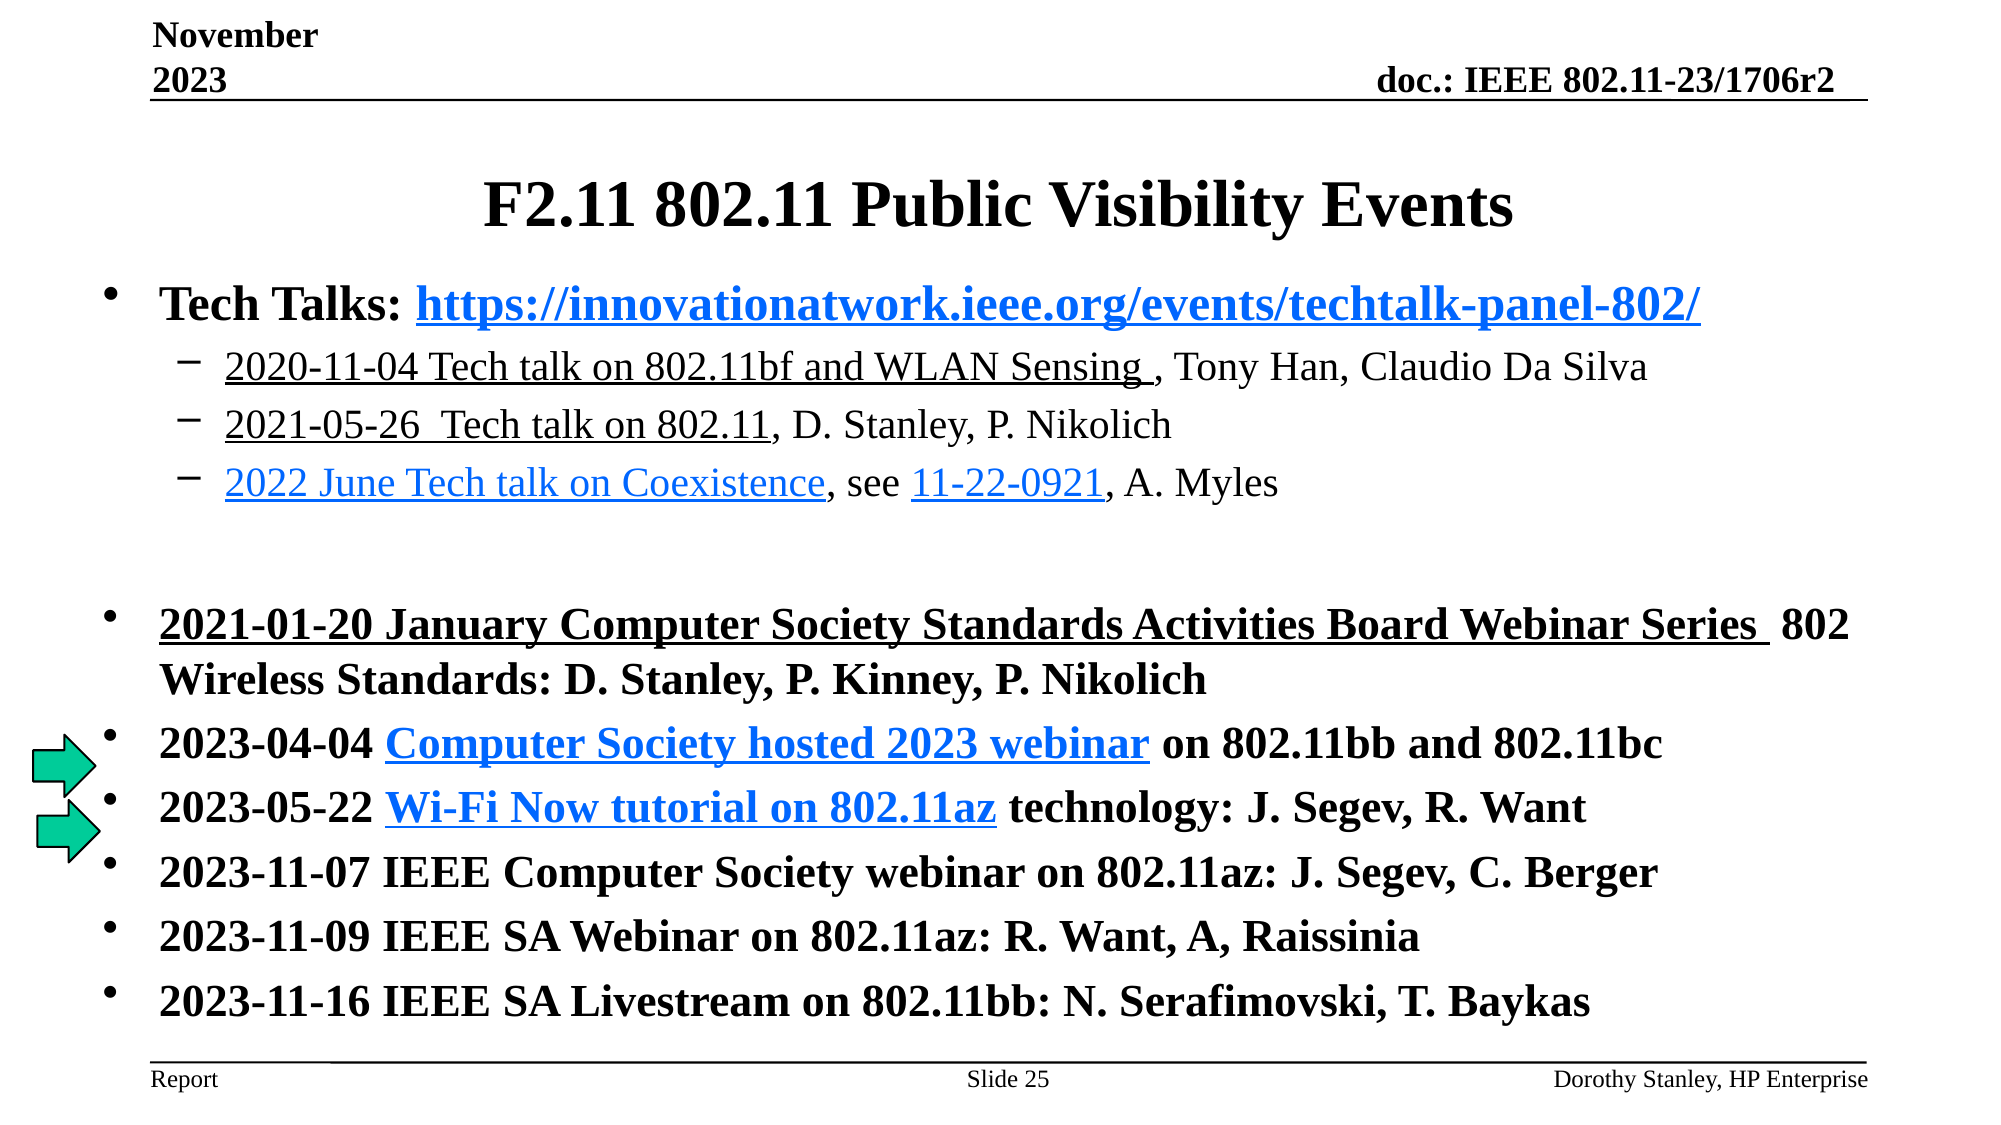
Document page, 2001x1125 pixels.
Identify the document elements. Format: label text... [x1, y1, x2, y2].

title F2.11 802.11 Public Visibility Events [150, 112, 1850, 262]
footer Dorothy Stanley, HP Enterprise [1513, 1061, 1869, 1093]
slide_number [152, 54, 373, 101]
text_box [37, 799, 100, 863]
list Tech Talks: https://innovationatwork.ieee.org/events/techtalk-panel-802/ 2020-11-04 Tech talk on 802.11bf and WLAN Sensing , Tony Han, Claudio Da Silva 2021-05-26 Tech talk on 802.11, D. Stanley, P. Nikolich 2022 June Tech talk on Coexistence, see 11-22-0921, A. Myles 2021-01-20 January Computer Society Standards Activities Board Webinar Series 802 Wireless Standards: D. Stanley, P. Kinney, P. Nikolich 2023-04-04 Computer Society hosted 2023 webinar on 802.11bb and 802.11bc 2023-05-22 Wi-Fi Now tutorial on 802.11az technology: J. Segev, R. Want 2023-11-07 IEEE Computer Society webinar on 802.11az: J. Segev, C. Berger 2023-11-09 IEEE SA Webinar on 802.11az: R. Want, A, Raissinia 2023-11-16 IEEE SA Livestream on 802.11bb: N. Serafimovski, T. Baykas [87, 262, 1913, 982]
slide_number Slide 25 [964, 1061, 1053, 1093]
text_box [33, 734, 96, 798]
